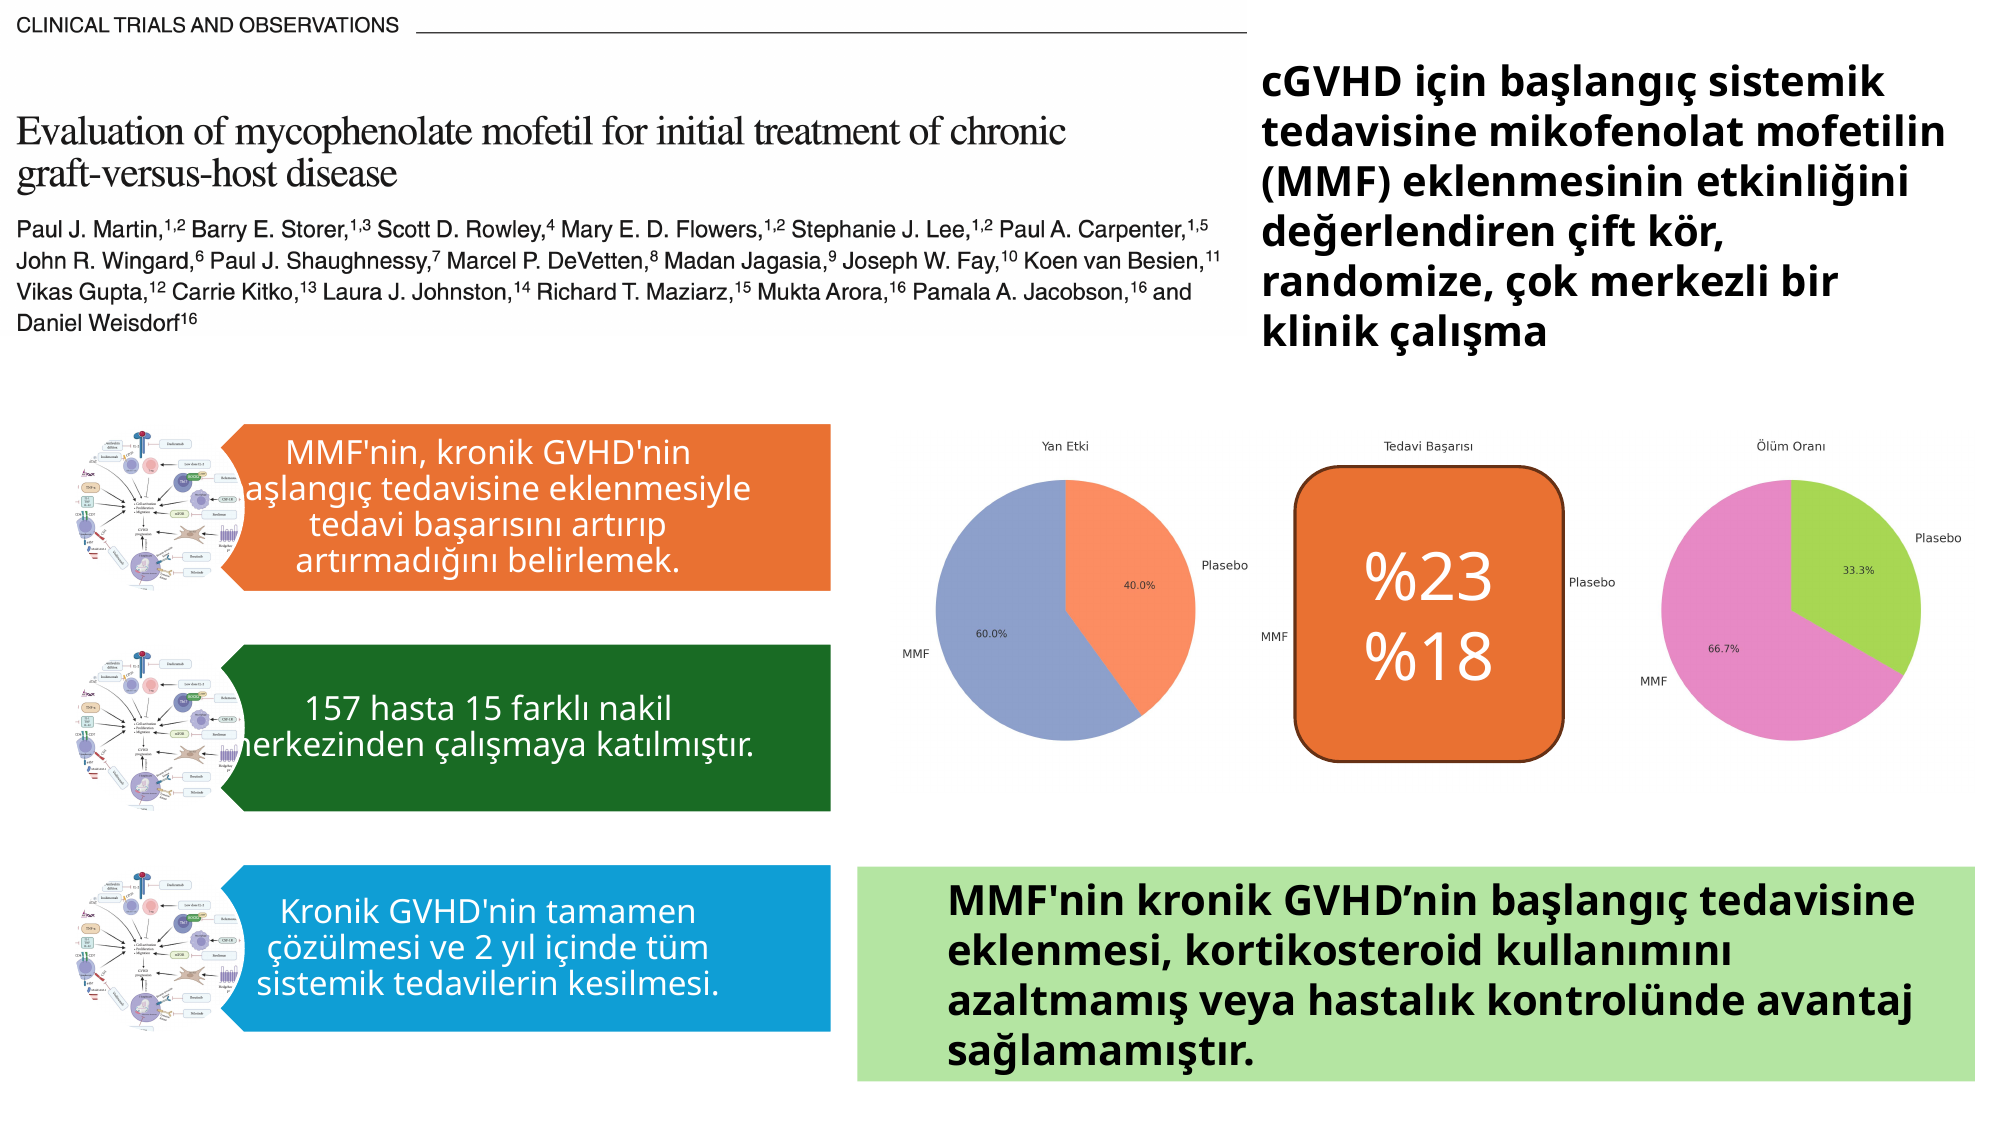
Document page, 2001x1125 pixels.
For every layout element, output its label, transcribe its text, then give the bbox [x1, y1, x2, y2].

picture [889, 430, 1976, 793]
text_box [0, 422, 961, 1034]
picture [0, 0, 1248, 337]
text_box MMF'nin kronik GVHD’nin başlangıç tedavisine eklenmesi, kortikosteroid kullanımını azaltmamış veya hastalık kontrolünde avantaj sağlamamıştır. [857, 866, 1975, 1082]
text_box cGVHD için başlangıç sistemik tedavisine mikofenolat mofetilin (MMF) eklenmesinin etkinliğini değerlendiren çift kör, randomize, çok merkezli bir klinik çalışma [1246, 47, 1975, 363]
